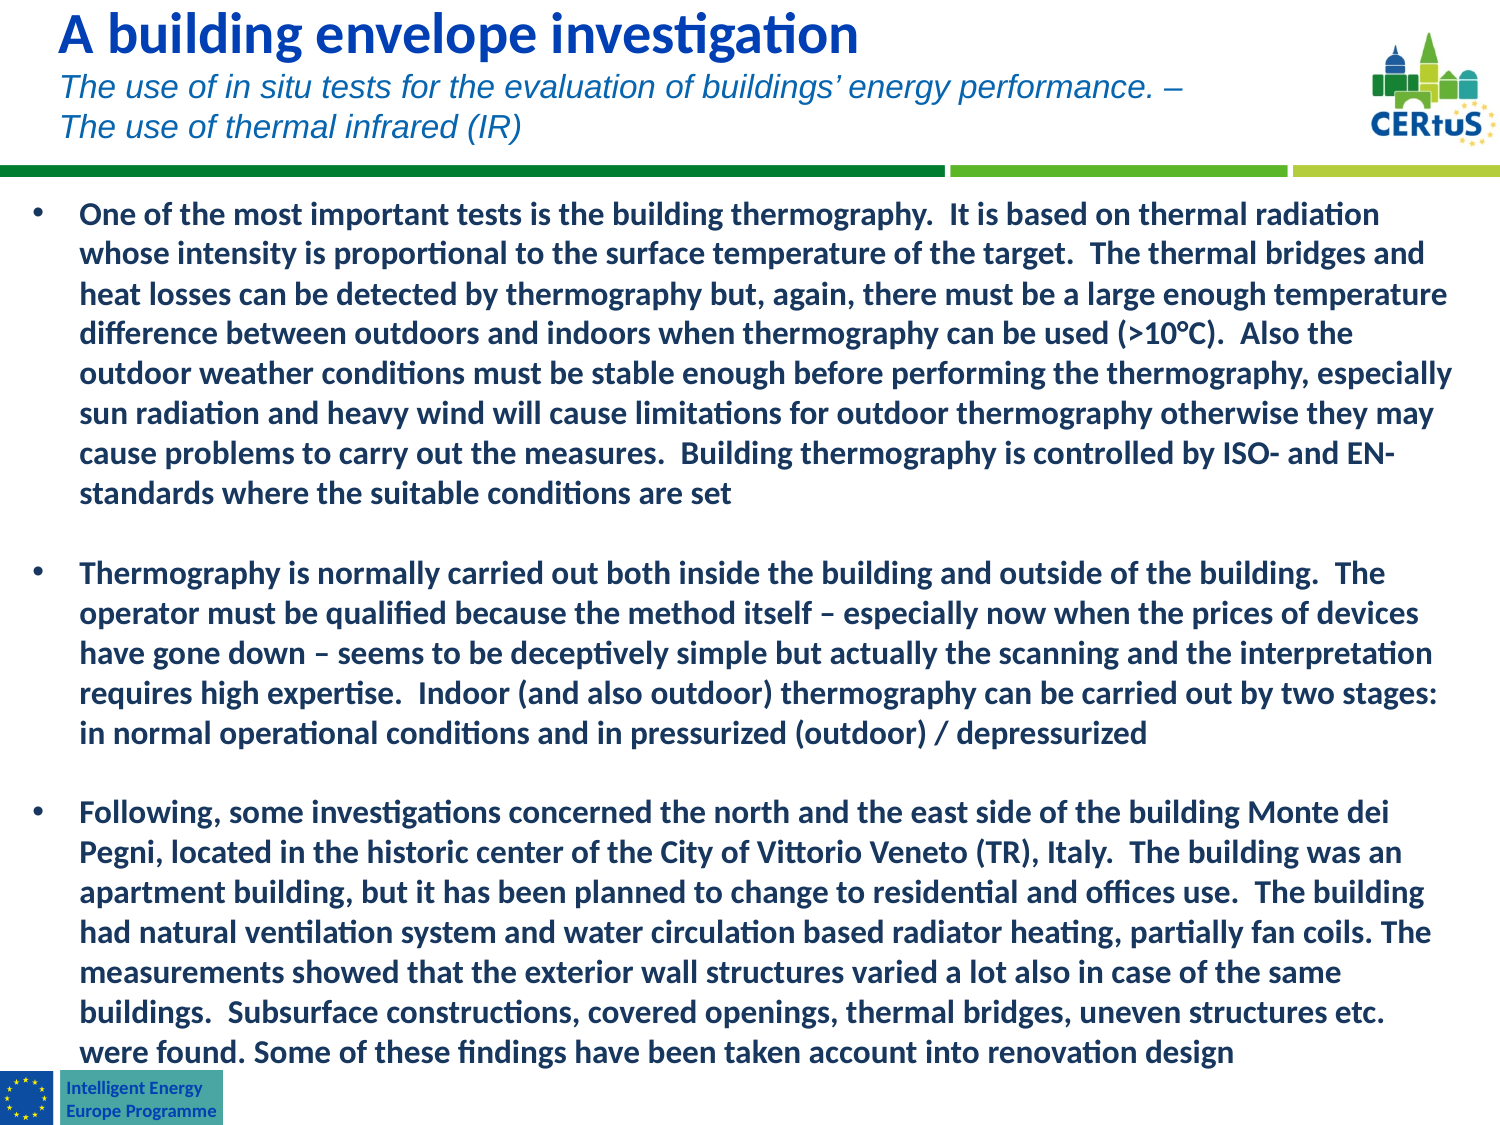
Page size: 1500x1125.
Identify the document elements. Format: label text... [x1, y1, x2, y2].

text_box A building envelope investigation The use of in situ tests for the evaluation of buildings’ energy performance. – The use of thermal infrared (IR) [0, 66, 1294, 185]
picture [0, 1071, 54, 1125]
picture [1366, 31, 1500, 149]
text_box One of the most important tests is the building thermography. It is based on thermal radiation whose intensity is proportional to the surface temperature of the target. The thermal bridges and heat losses can be detected by thermography but, again, there must be a large enough temperature difference between outdoors and indoors when thermography can be used (>10°C). Also the outdoor weather conditions must be stable enough before performing the thermography, especially sun radiation and heavy wind will cause limitations for outdoor thermography otherwise they may cause problems to carry out the measures. Building thermography is controlled by ISO- and EN-standards where the suitable conditions are set Thermography is normally carried out both inside the building and outside of the building. The operator must be qualified because the method itself – especially now when the prices of devices have gone down – seems to be deceptively simple but actually the scanning and the interpretation requires high expertise. Indoor (and also outdoor) thermography can be carried out by two stages: in normal operational conditions and in pressurized (outdoor) / depressurized Following, some investigations concerned the north and the east side of the building Monte dei Pegni, located in the historic center of the City of Vittorio Veneto (TR), Italy. The building was an apartment building, but it has been planned to change to residential and offices use. The building had natural ventilation system and water circulation based radiator heating, partially fan coils. The measurements showed that the exterior wall structures varied a lot also in case of the same buildings. Subsurface constructions, covered openings, thermal bridges, uneven structures etc. were found. Some of these findings have been taken account into renovation design [17, 184, 1471, 1118]
